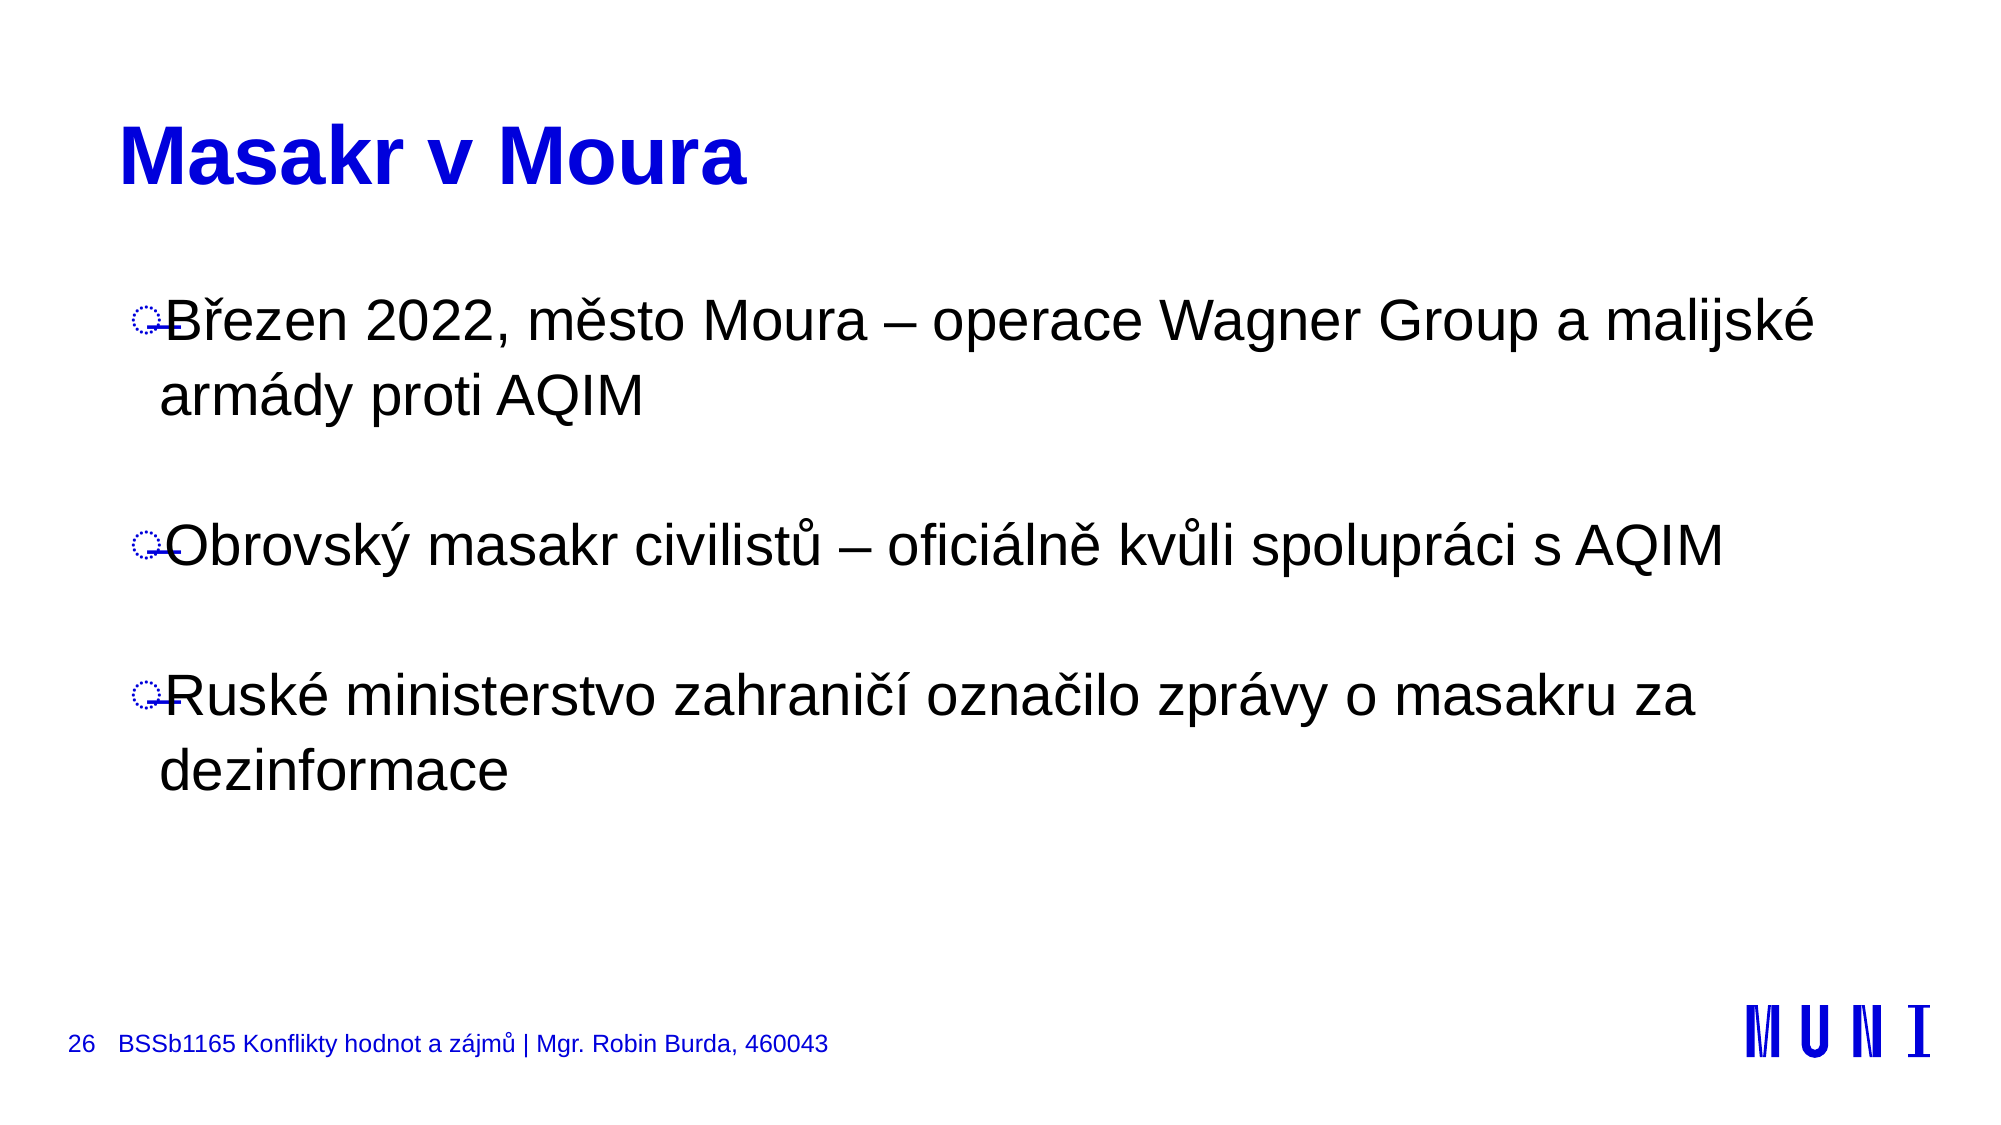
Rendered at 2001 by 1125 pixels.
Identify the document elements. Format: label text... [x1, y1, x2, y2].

title Masakr v Moura [118, 118, 1883, 193]
slide_number 26 [67, 1021, 110, 1063]
footer BSSb1165 Konflikty hodnot a zájmů | Mgr. Robin Burda, 460043 [118, 1021, 1418, 1063]
list Březen 2022, město Moura – operace Wagner Group a malijské armády proti AQIM Obrovský masakr civilistů – oficiálně kvůli spolupráci s AQIM Ruské ministerstvo zahraničí označilo zprávy o masakru za dezinformace [118, 277, 1883, 957]
